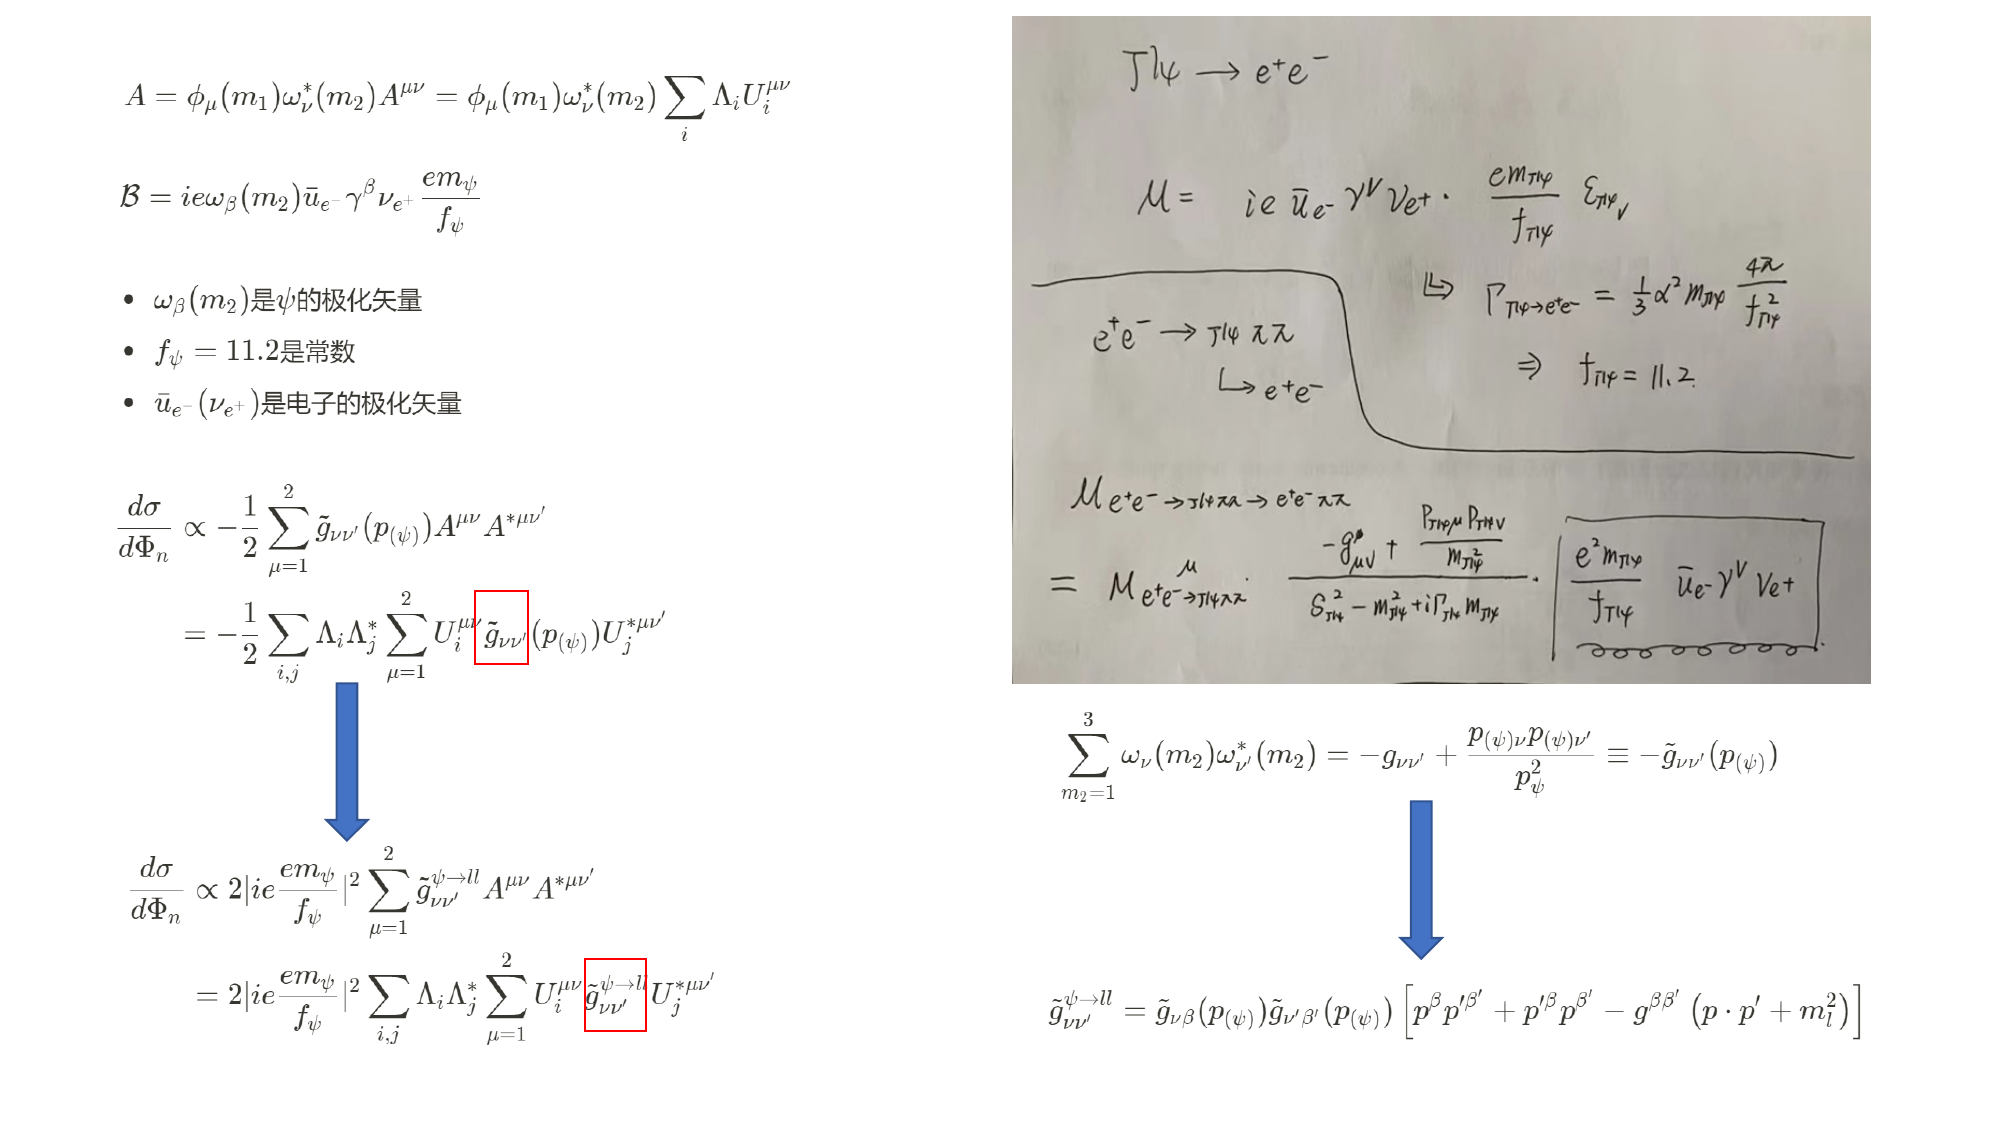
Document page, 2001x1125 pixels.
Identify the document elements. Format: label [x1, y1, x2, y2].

picture [1042, 694, 1798, 828]
picture [1025, 948, 1911, 1071]
text_box [1398, 828, 1445, 948]
picture [104, 40, 834, 431]
picture [71, 468, 697, 695]
picture [1012, 16, 1871, 684]
picture [104, 840, 738, 1062]
text_box [323, 695, 371, 840]
